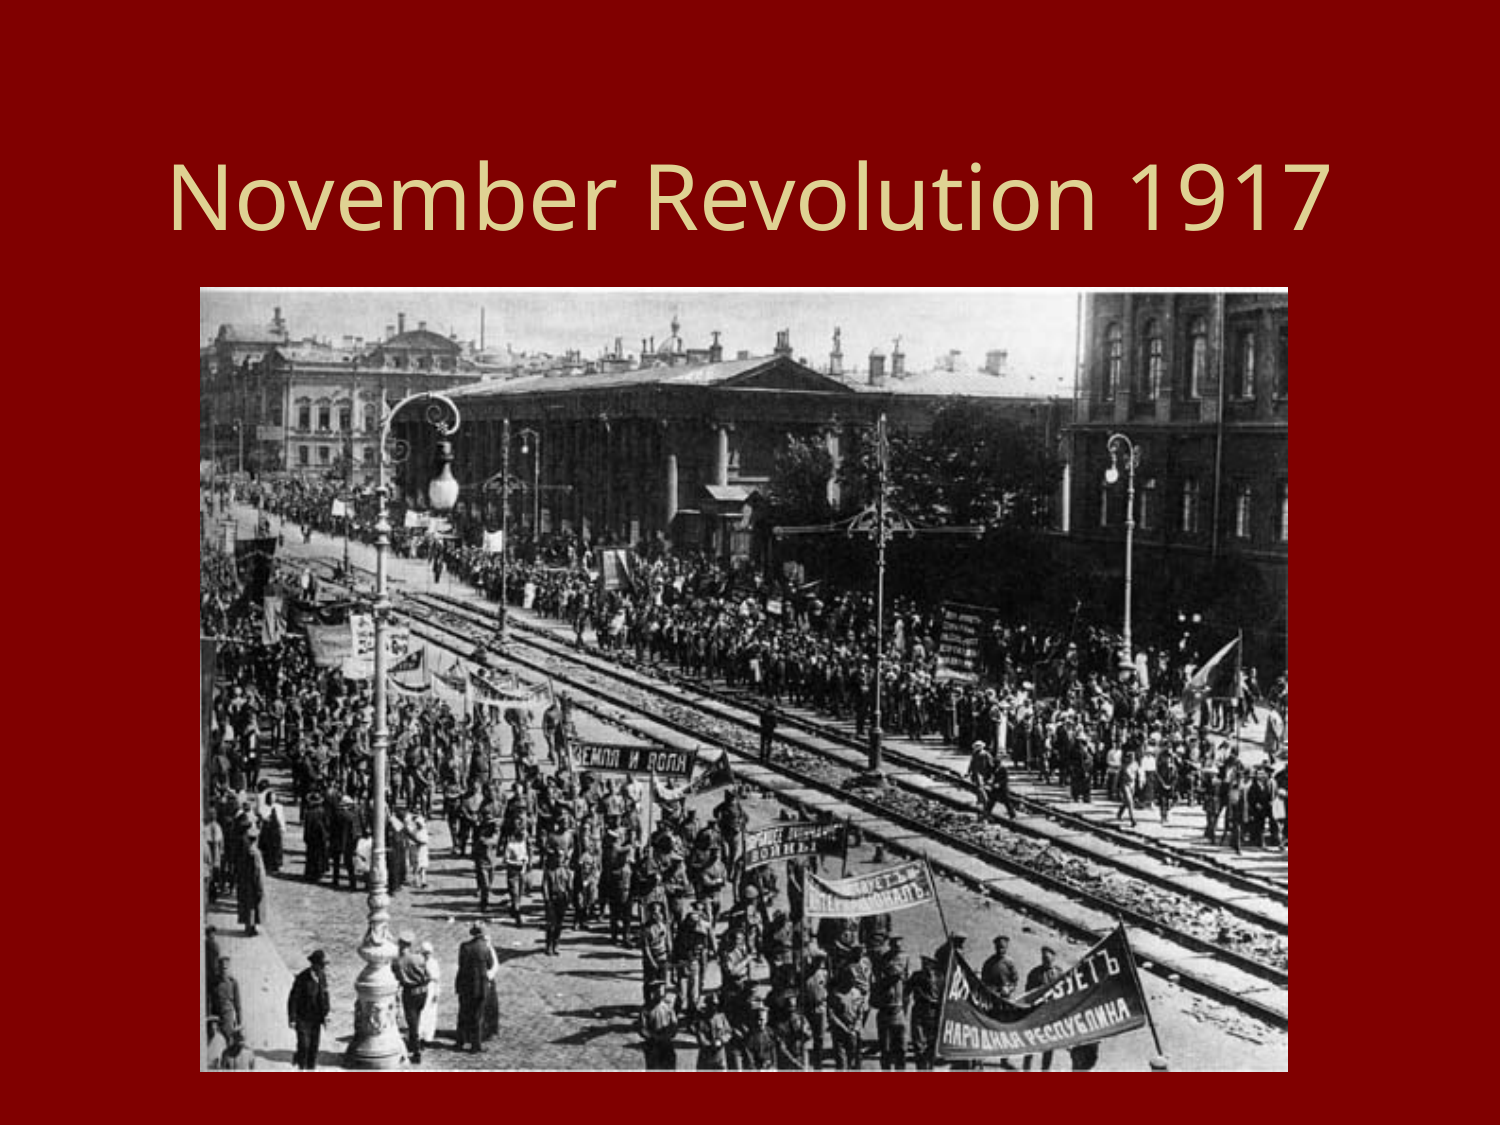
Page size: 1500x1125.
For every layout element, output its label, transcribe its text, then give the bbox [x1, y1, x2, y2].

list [199, 287, 1288, 1072]
title November Revolution 1917 [112, 99, 1388, 288]
